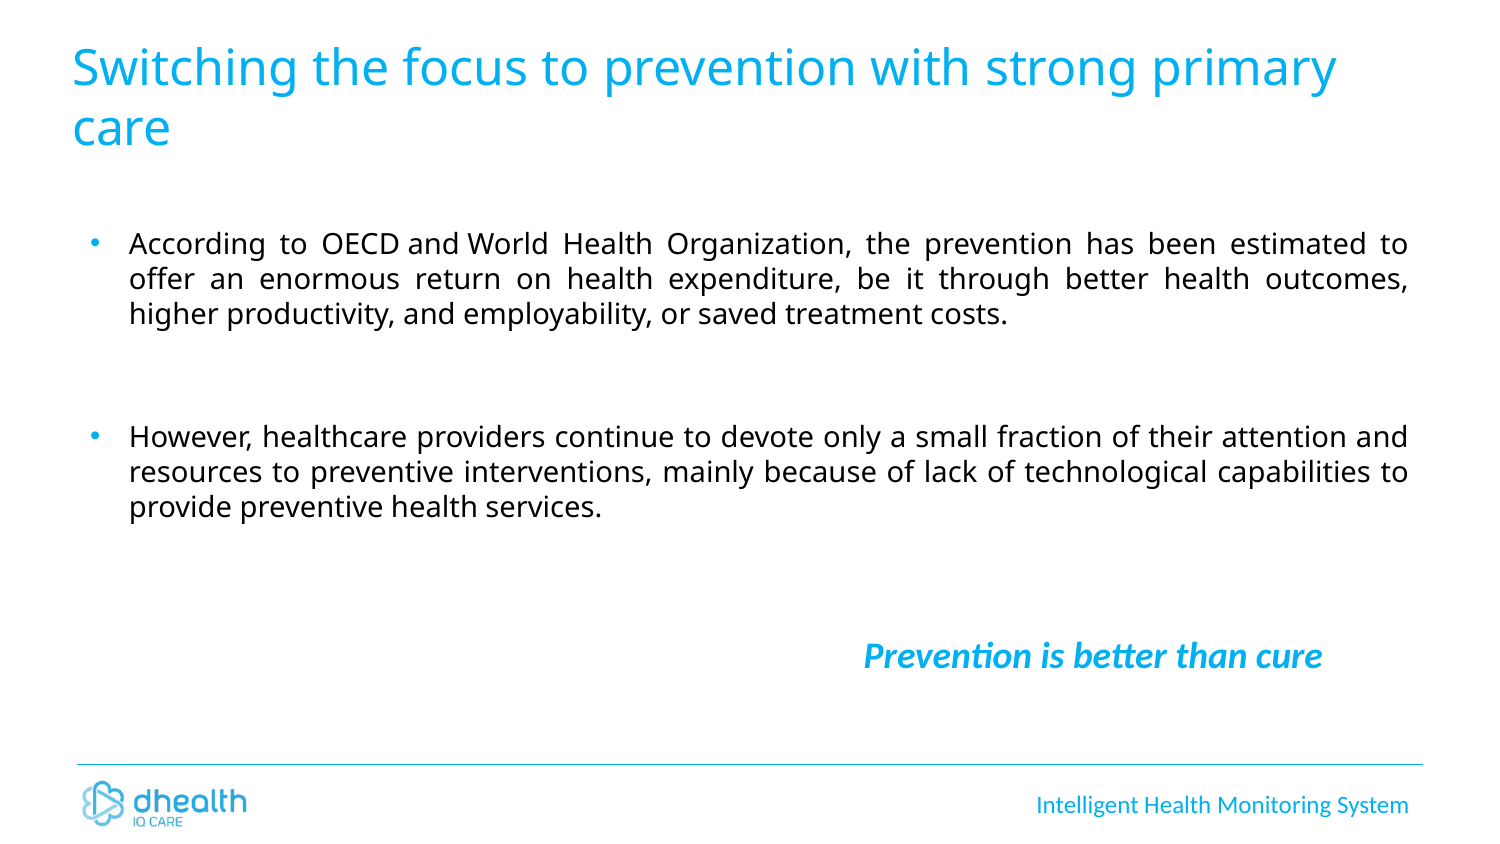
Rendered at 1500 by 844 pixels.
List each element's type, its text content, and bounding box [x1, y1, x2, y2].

text_box Prevention is better than cure [849, 623, 1417, 683]
list According to OECD and World Health Organization, the prevention has been estimated to offer an enormous return on health expenditure, be it through better health outcomes, higher productivity, and employability, or saved treatment costs. However, healthcare providers continue to devote only a small fraction of their attention and resources to preventive interventions, mainly because of lack of technological capabilities to provide preventive health services. [75, 166, 1425, 569]
picture [76, 776, 254, 831]
title Switching the focus to prevention with strong primary care [57, 41, 1434, 151]
